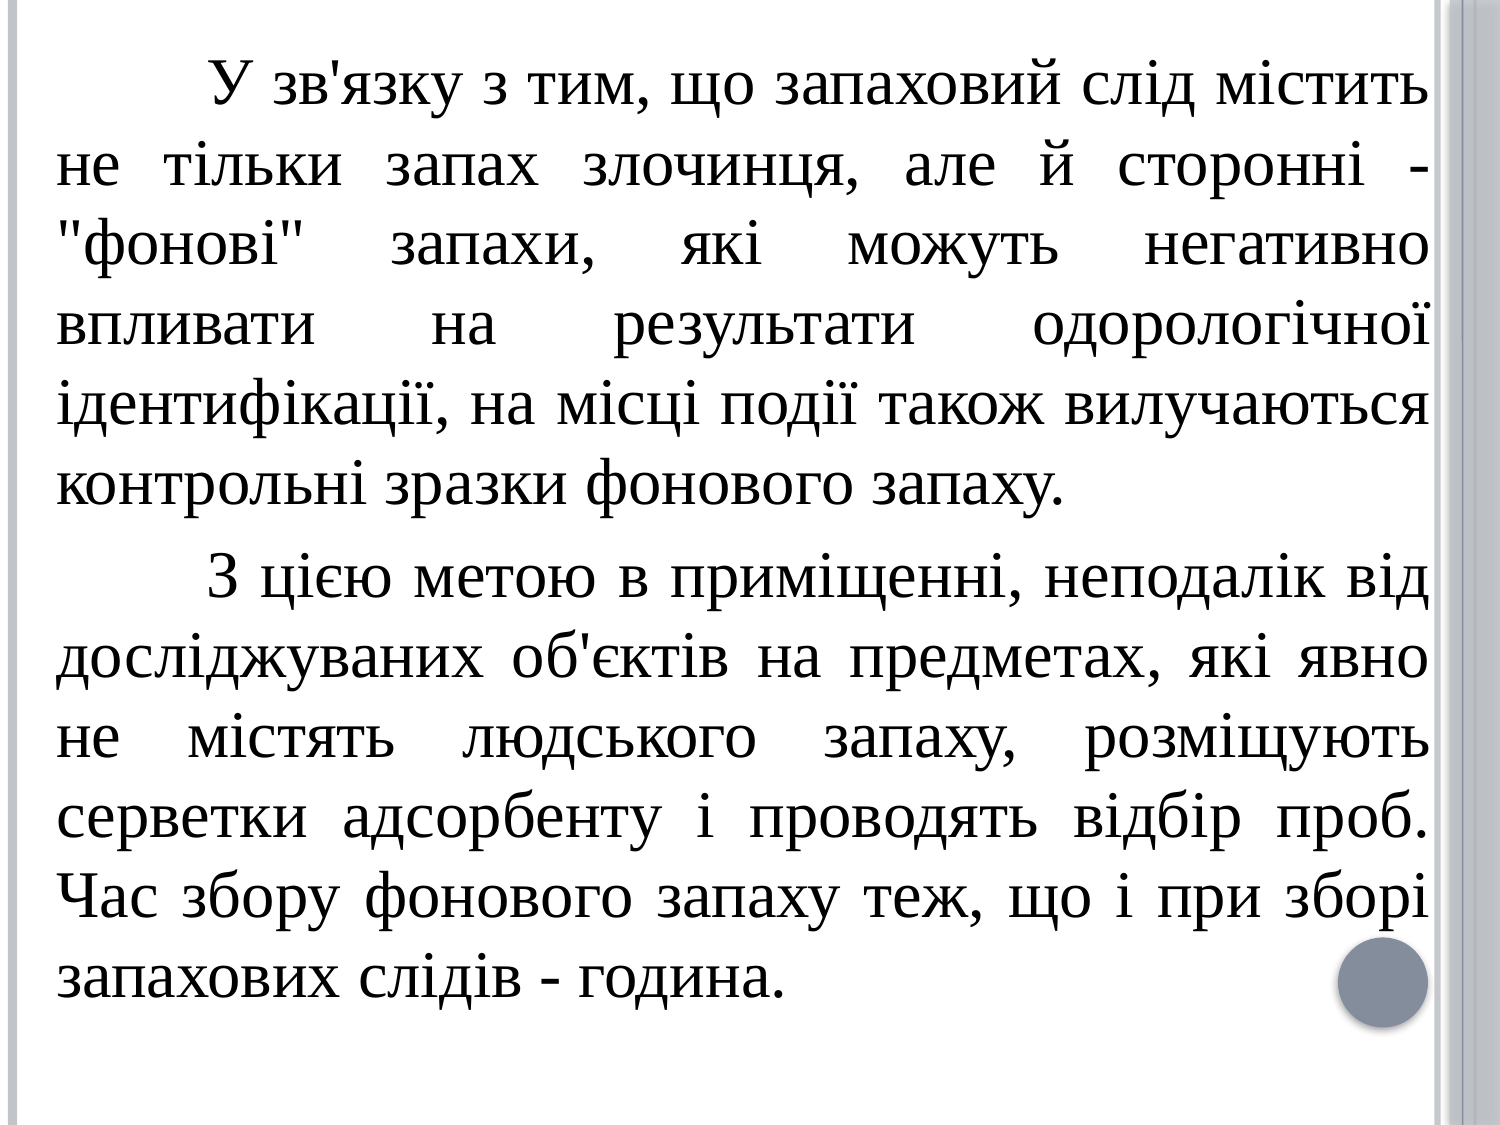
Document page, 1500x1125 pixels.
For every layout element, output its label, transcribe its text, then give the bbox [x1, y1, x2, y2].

list У зв'язку з тим, що запаховий слід містить не тільки запах злочинця, але й сторонні - "фонові" запахи, які можуть негативно впливати на результати одорологічної ідентифікації, на місці події також вилучаються контрольні зразки фонового запаху. З цією метою в приміщенні, неподалік від досліджуваних об'єктів на предметах, які явно не містять людського запаху, розміщують серветки адсорбенту і проводять відбір проб. Час збору фонового запаху теж, що і при зборі запахових слідів - година. [41, 30, 1447, 1094]
